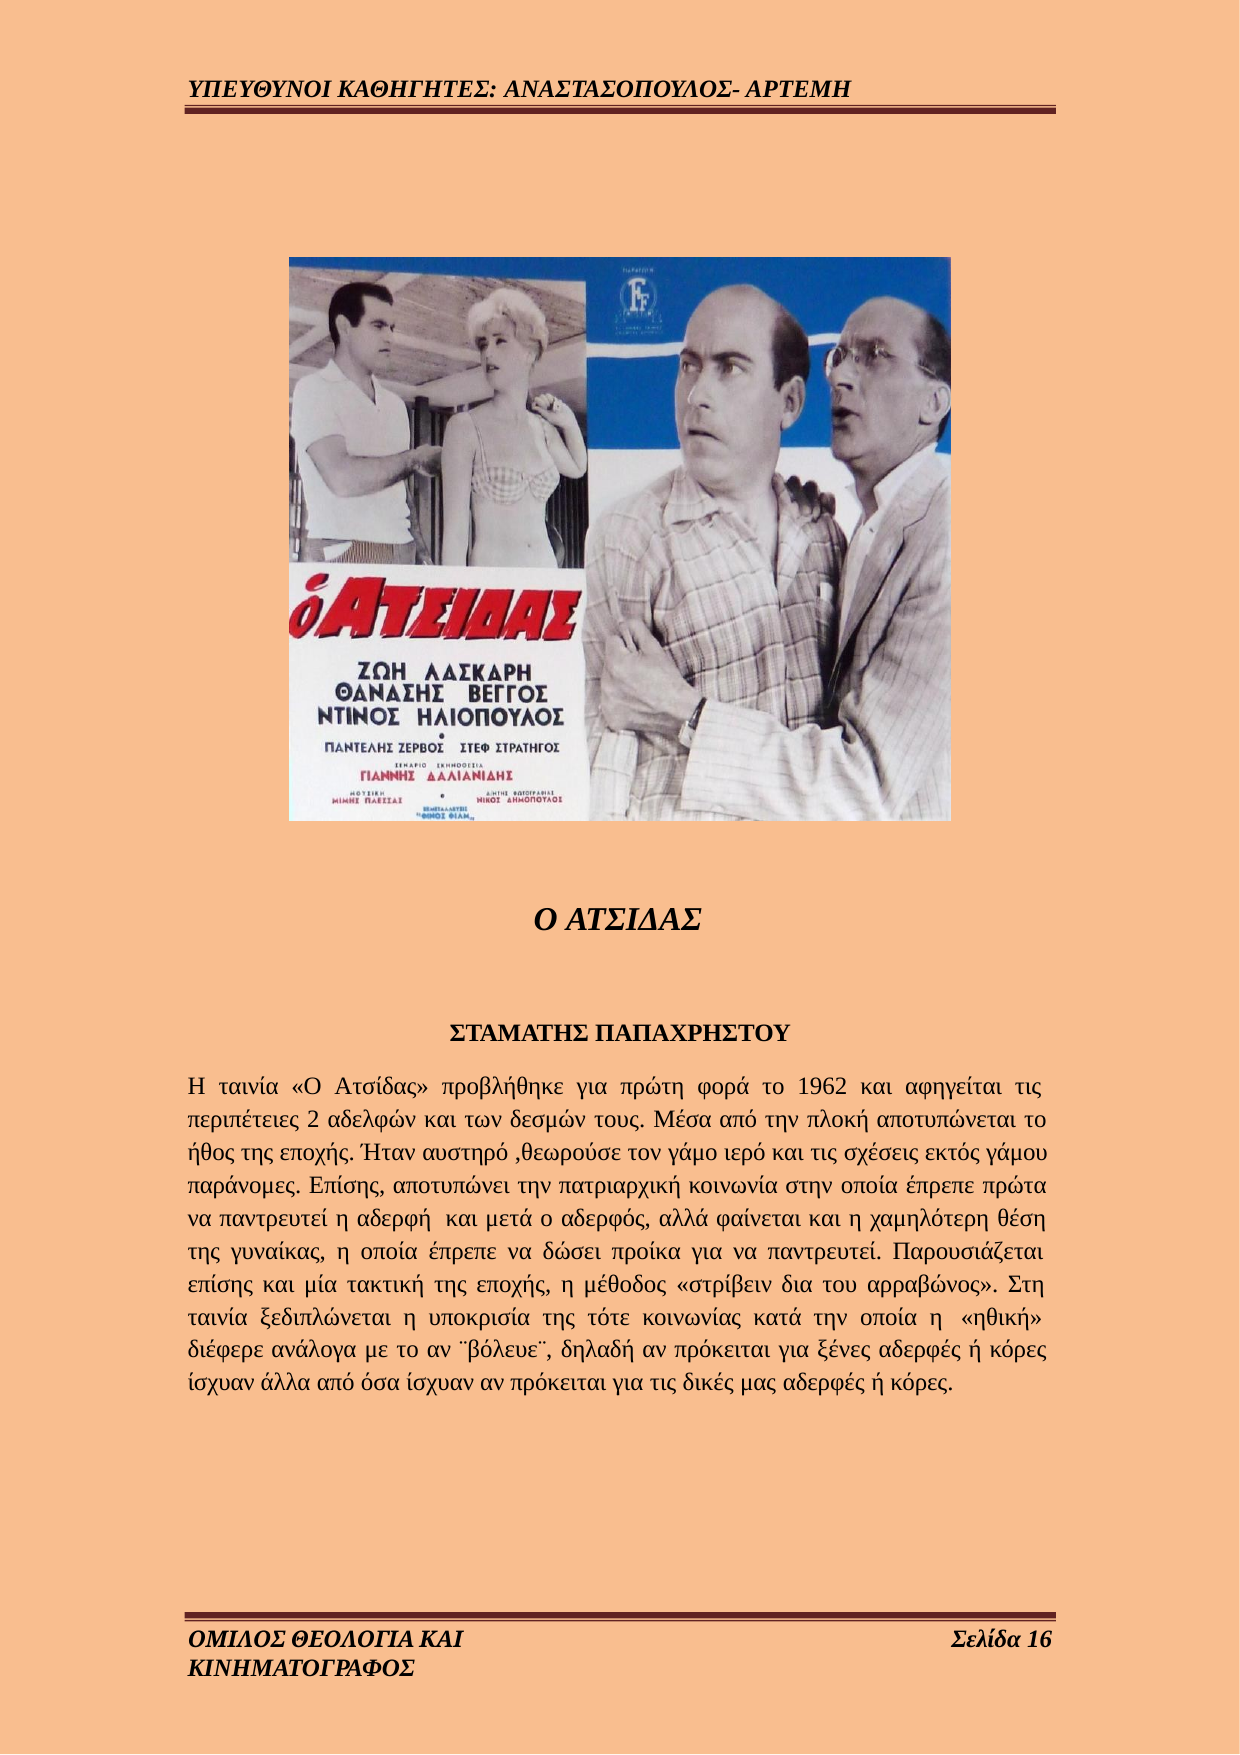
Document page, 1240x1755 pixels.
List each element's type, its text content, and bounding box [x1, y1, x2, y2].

text_box ΥΠΕΥΘΥΝΟΙ ΚΑΘΗΓΗΤΕΣ: ΑΝΑΣΤΑΣΟΠΟΥΛΟΣ- ΑΡΤΕΜΗ [185, 70, 867, 103]
slide_number Σελίδα 16 [949, 1622, 1059, 1755]
text_box ΣΤΑΜΑΤΗΣ ΠΑΠΑΧΡΗΣΤΟΥ Η ταινία «Ο Ατσίδας» προβλήθηκε για πρώτη φορά το 1962 και αφηγείται τις περιπέτειες 2 αδελφών και των δεσμών τους. Μέσα από την πλοκή αποτυπώνεται το ήθος της εποχής. Ήταν αυστηρό ,θεωρούσε τον γάμο ιερό και τις σχέσεις εκτός γάμου παράνομες. Επίσης, αποτυπώνει την πατριαρχική κοινωνία στην οποία έπρεπε πρώτα να παντρευτεί η αδερφή και μετά ο αδερφός, αλλά φαίνεται και η χαμηλότερη θέση της γυναίκας, η οποία έπρεπε να δώσει προίκα για να παντρευτεί. Παρουσιάζεται επίσης και μία τακτική της εποχής, η μέθοδος «στρίβειν δια του αρραβώνος». Στη ταινία ξεδιπλώνεται η υποκρισία της τότε κοινωνίας κατά την οποία η «ηθική» διέφερε ανάλογα με το αν ¨βόλευε¨, δηλαδή αν πρόκειται για ξένες αδερφές ή κόρες ίσχυαν άλλα από όσα ίσχυαν αν πρόκειται για τις δικές μας αδερφές ή κόρες. [185, 1014, 1056, 1396]
footer ΟΜΙΛΟΣ ΘΕΟΛΟΓΙΑ ΚΑΙ ΚΙΝΗΜΑΤΟΓΡΑΦΟΣ [185, 1622, 672, 1755]
text_box [184, 104, 1056, 114]
text_box Ο ΑΤΣΙΔΑΣ [531, 895, 709, 938]
picture [289, 257, 951, 821]
text_box [184, 1612, 1056, 1622]
